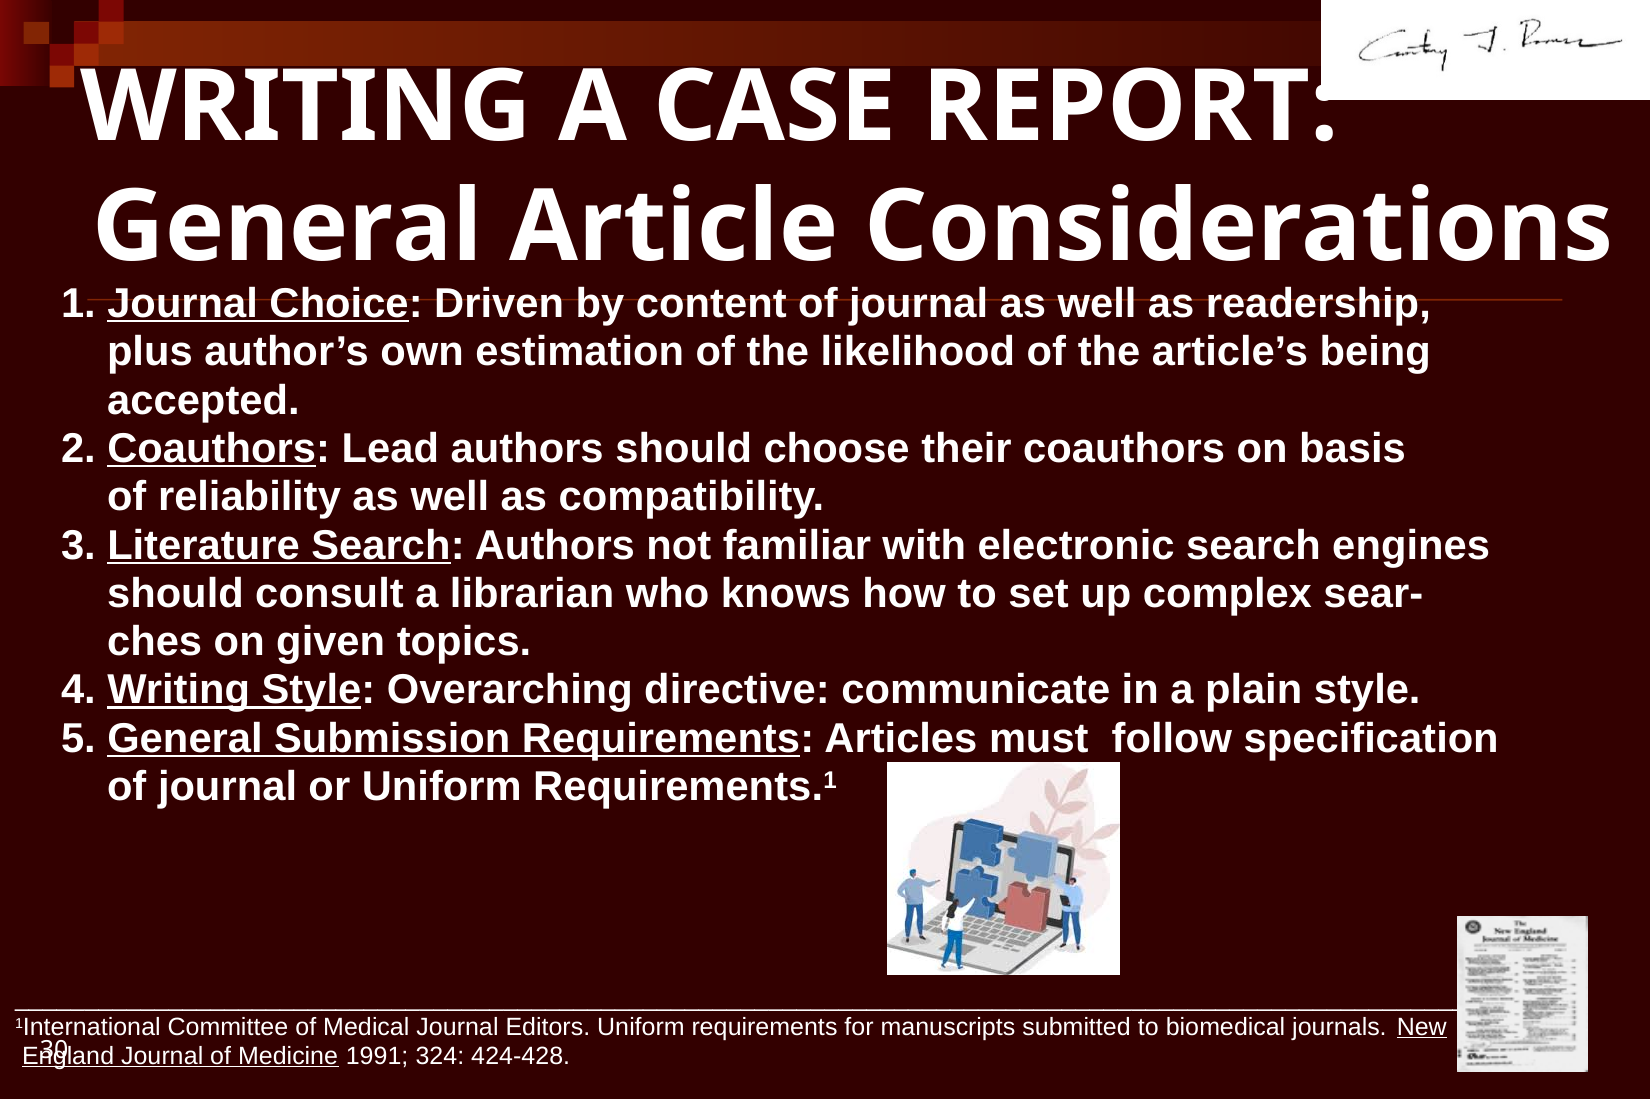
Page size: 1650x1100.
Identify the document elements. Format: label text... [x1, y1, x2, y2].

list 1. Journal Choice: Driven by content of journal as well as readership, plus author’s own estimation of the likelihood of the article’s being accepted. 2. Coauthors: Lead authors should choose their coauthors on basis of reliability as well as compatibility. 3. Literature Search: Authors not familiar with electronic search engines should consult a librarian who knows how to set up complex sear- ches on given topics. 4. Writing Style: Overarching directive: communicate in a plain style. 5. General Submission Requirements: Articles must follow specification of journal or Uniform Requirements.1 _________________________________________________________________________________________________________ 1International Committee of Medical Journal Editors. Uniform requirements for manuscripts submitted to biomedical journals. New England Journal of Medicine 1991; 324: 424-428. [0, 219, 1650, 1100]
picture [1321, 0, 1650, 100]
picture [887, 762, 1120, 975]
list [1457, 916, 1588, 1072]
title WRITING A CASE REPORT: General Article Considerations [0, 36, 1650, 184]
